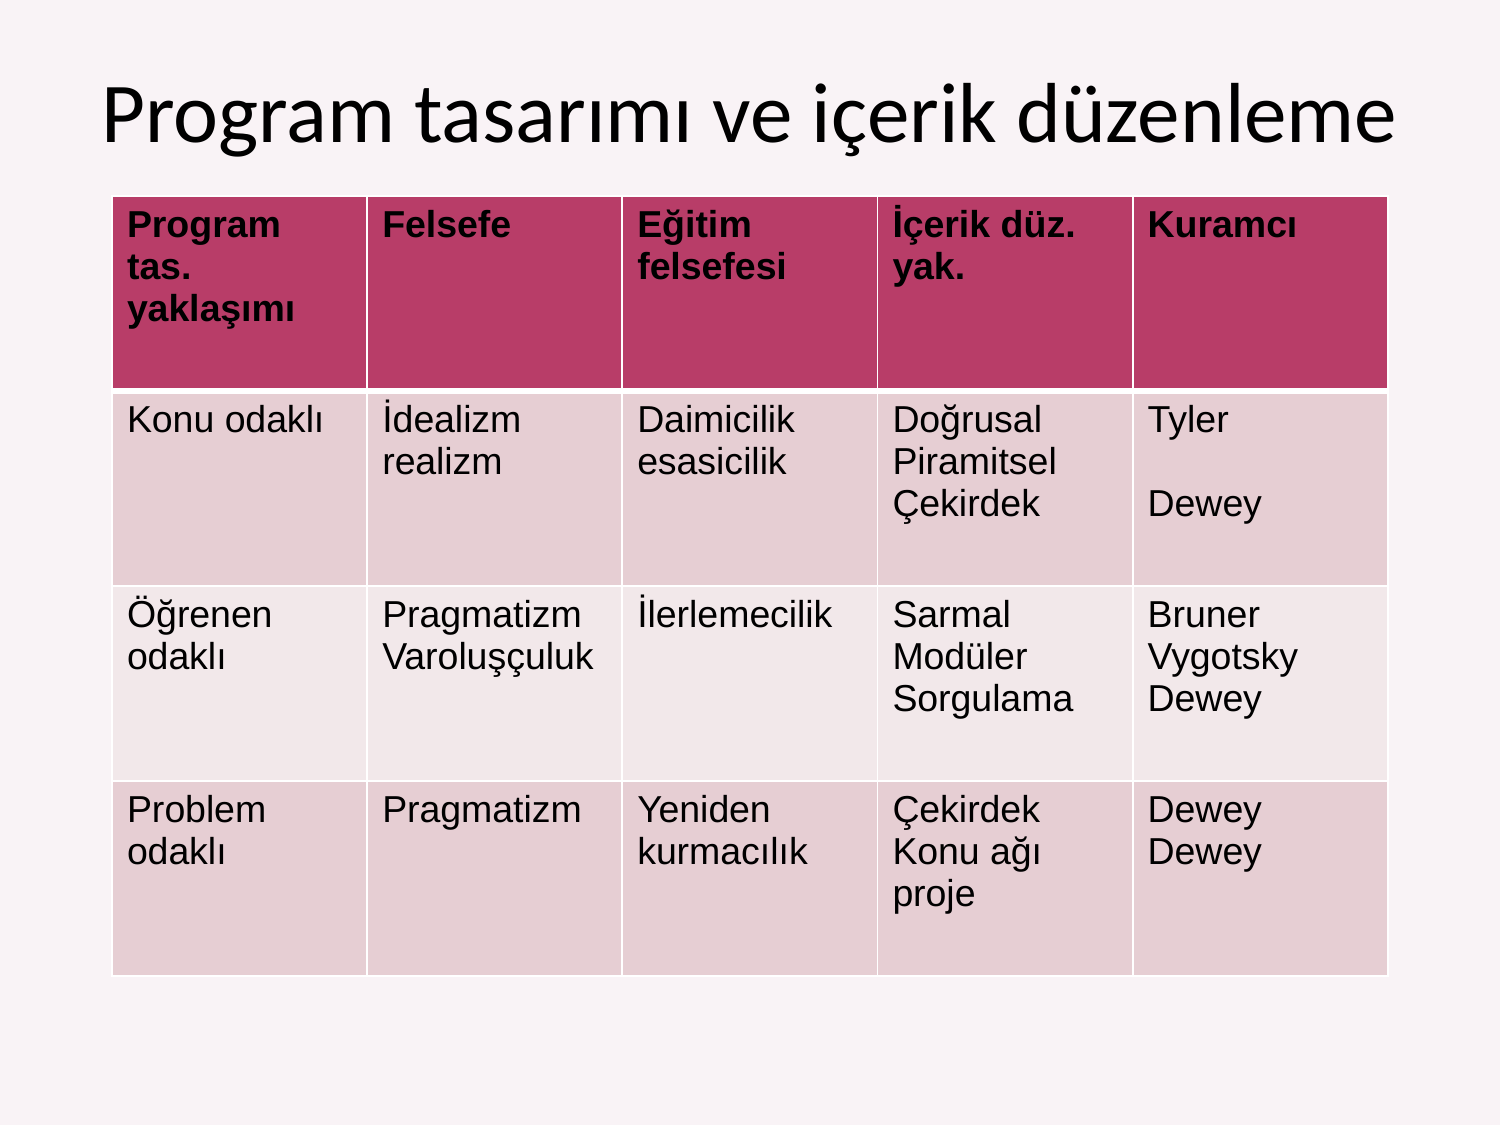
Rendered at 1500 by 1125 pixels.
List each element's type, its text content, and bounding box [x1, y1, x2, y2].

table_header Program tas. yaklaşımı [113, 197, 366, 388]
table_cell Pragmatizm Varoluşçuluk [368, 587, 621, 780]
table_cell Yeniden kurmacılık [623, 782, 877, 975]
table_cell Bruner Vygotsky Dewey [1134, 587, 1387, 780]
table_header Eğitim felsefesi [623, 197, 877, 388]
table_cell Öğrenen odaklı [113, 587, 366, 780]
table_cell Konu odaklı [113, 394, 366, 585]
table_cell Problem odaklı [113, 782, 366, 975]
table_cell Dewey Dewey [1134, 782, 1387, 975]
table_cell Çekirdek Konu ağı proje [878, 782, 1132, 975]
title Program tasarımı ve içerik düzenleme [75, 45, 1425, 173]
table_cell İdealizm realizm [368, 394, 621, 585]
table_cell Pragmatizm [368, 782, 621, 975]
table_header Felsefe [368, 197, 621, 388]
table_cell Doğrusal Piramitsel Çekirdek [878, 394, 1132, 585]
table_cell Tyler Dewey [1134, 394, 1387, 585]
table_cell Sarmal Modüler Sorgulama [878, 587, 1132, 780]
table_cell Daimicilik esasicilik [623, 394, 877, 585]
table_header İçerik düz. yak. [878, 197, 1132, 388]
table_header Kuramcı [1134, 197, 1387, 388]
table_cell İlerlemecilik [623, 587, 877, 780]
